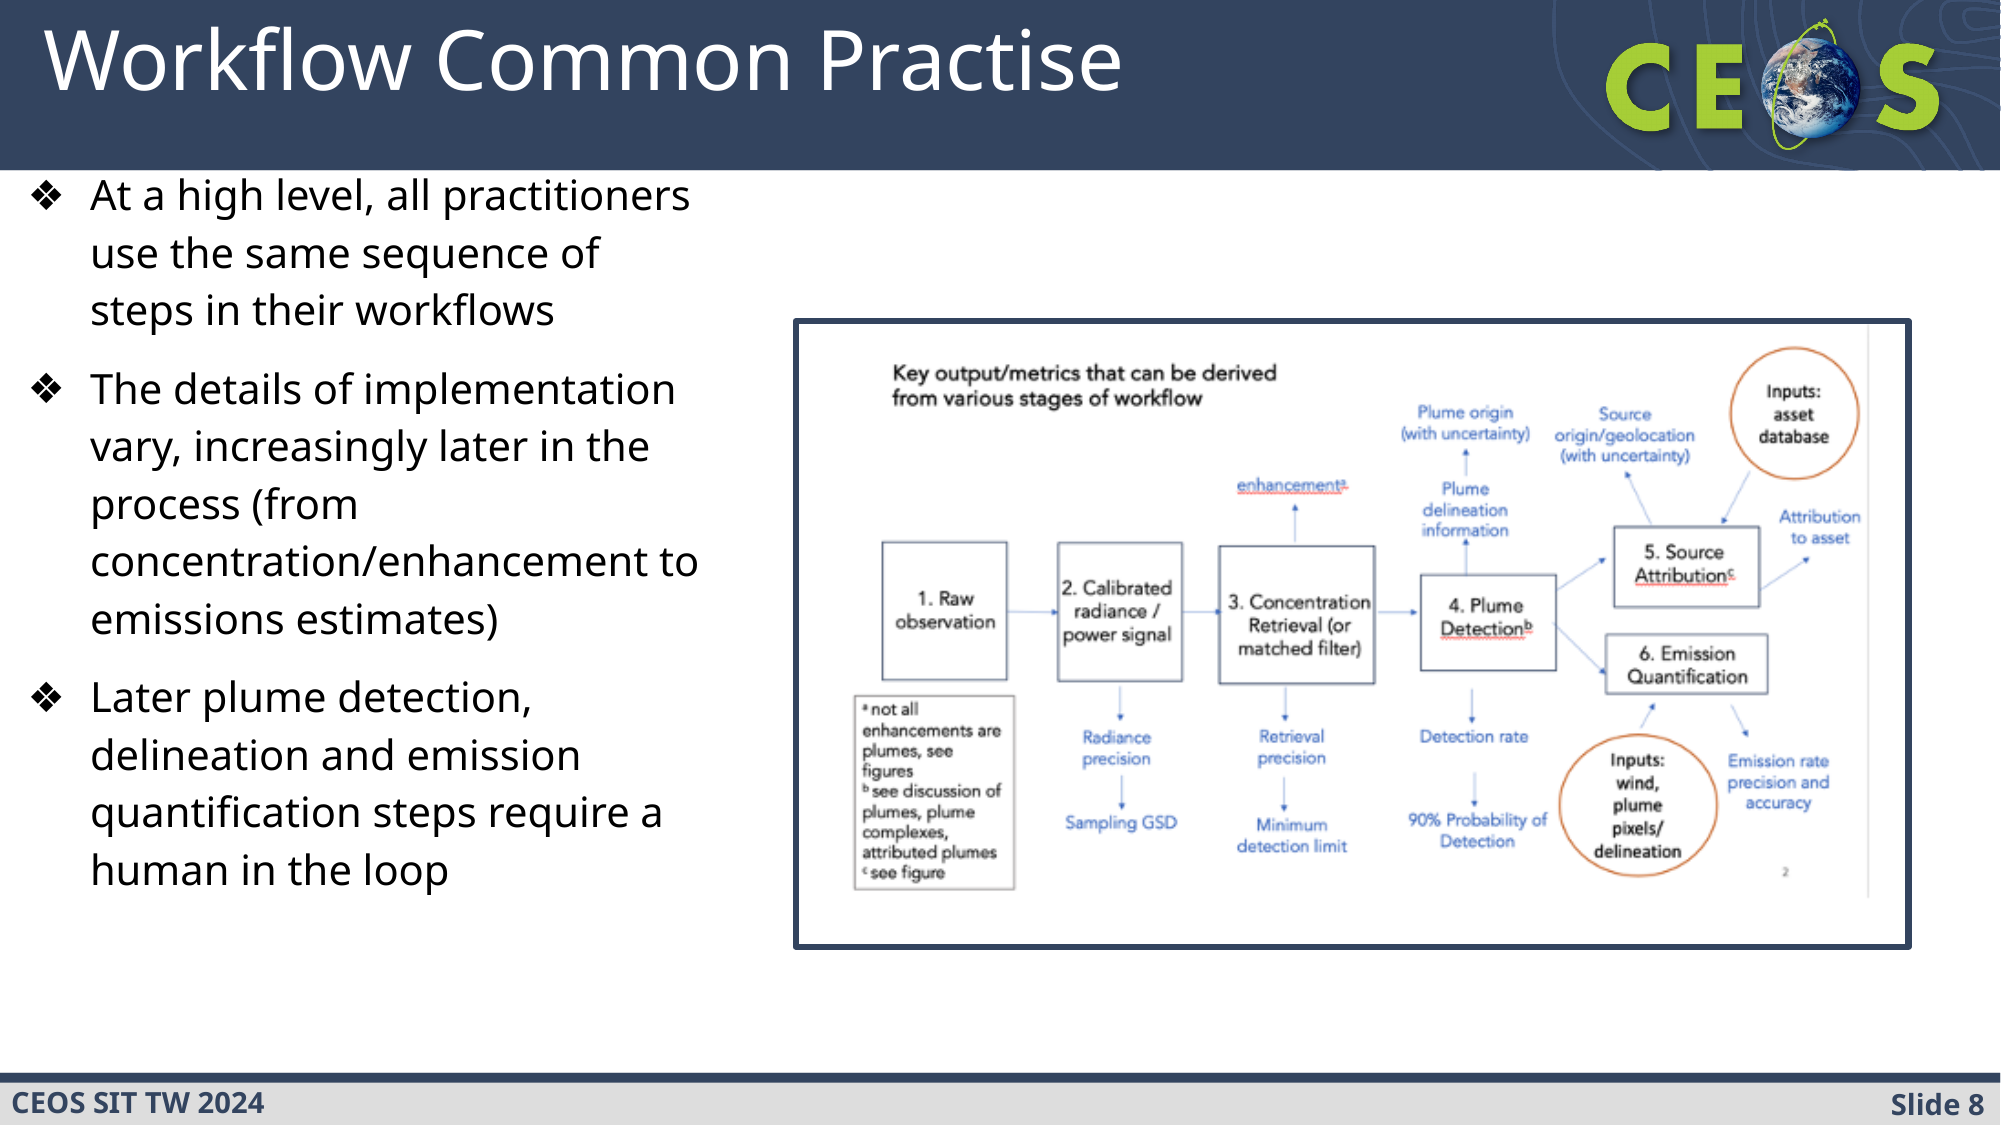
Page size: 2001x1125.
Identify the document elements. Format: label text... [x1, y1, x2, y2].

text_box At a high level, all practitioners use the same sequence of steps in their workflows The details of implementation vary, increasingly later in the process (from concentration/enhancement to emissions estimates) Later plume detection, delineation and emission quantification steps require a human in the loop [0, 154, 729, 901]
title Workflow Common Practise [28, 10, 1569, 139]
picture [798, 324, 1906, 944]
picture [1606, 18, 1939, 150]
